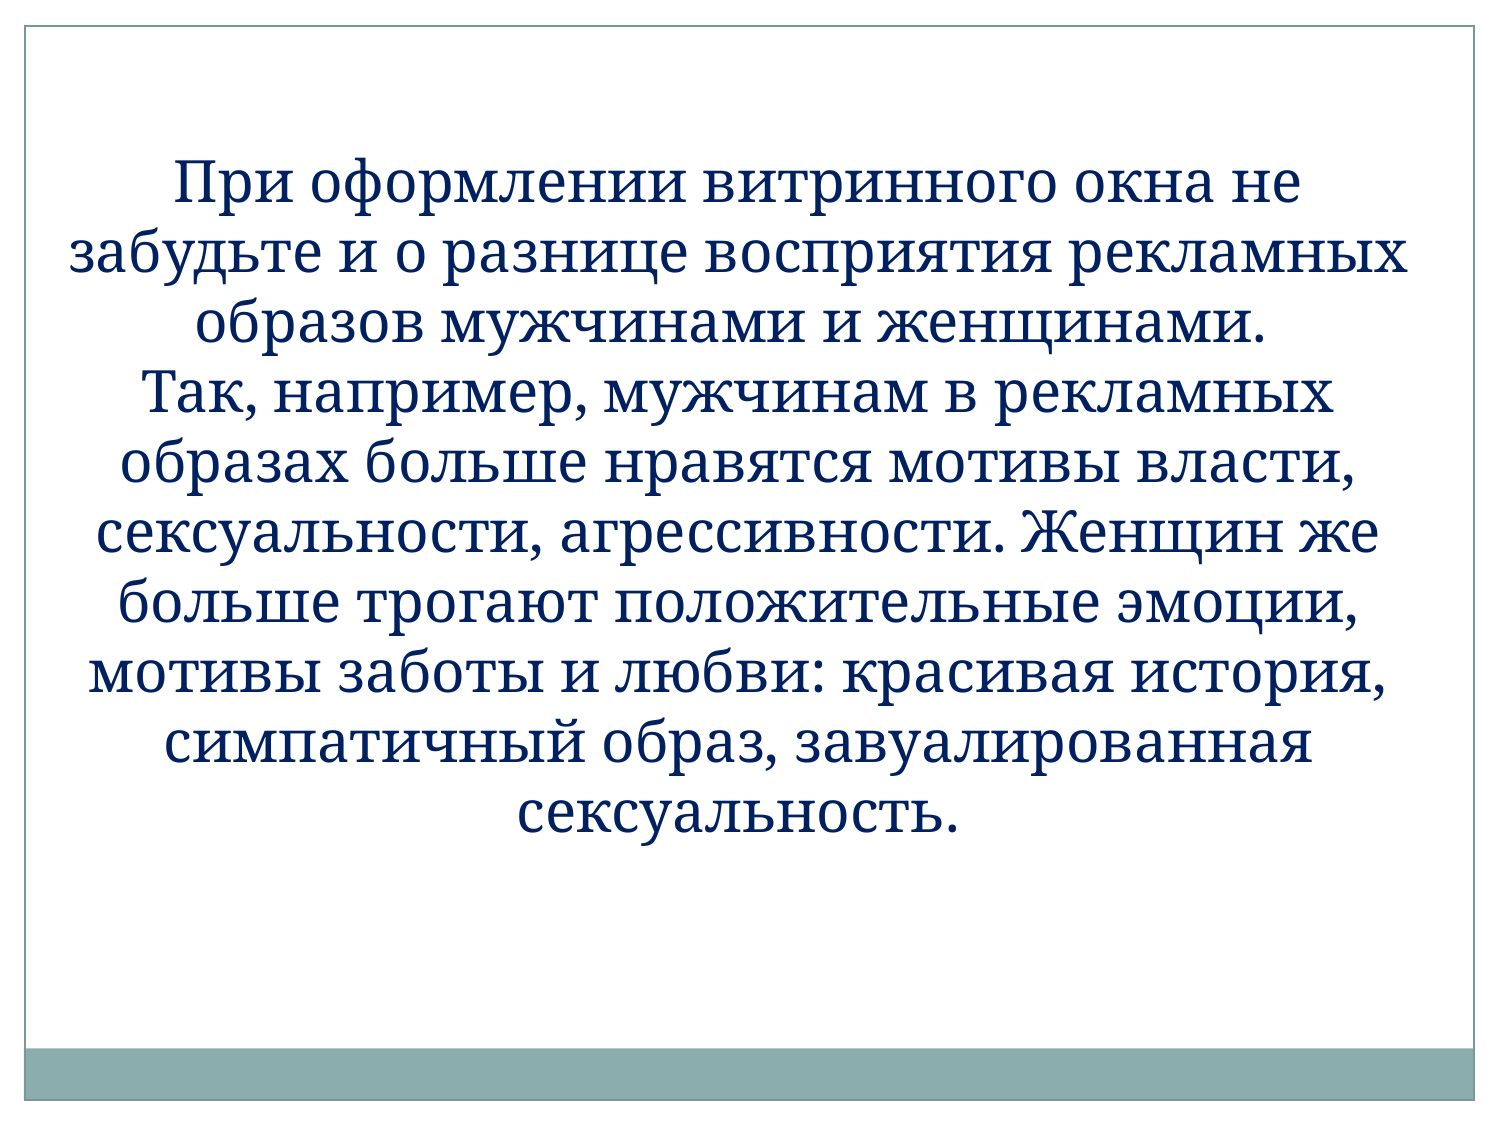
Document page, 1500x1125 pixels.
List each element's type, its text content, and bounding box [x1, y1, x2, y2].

text_box При оформлении витринного окна не забудьте и о разнице восприятия рекламных образов мужчинами и женщинами. Так, например, мужчинам в рекламных образах больше нравятся мотивы власти, сексуальности, агрессивности. Женщин же больше трогают положительные эмоции, мотивы заботы и любви: красивая история, симпатичный образ, завуалированная сексуальность. [29, 137, 1447, 852]
